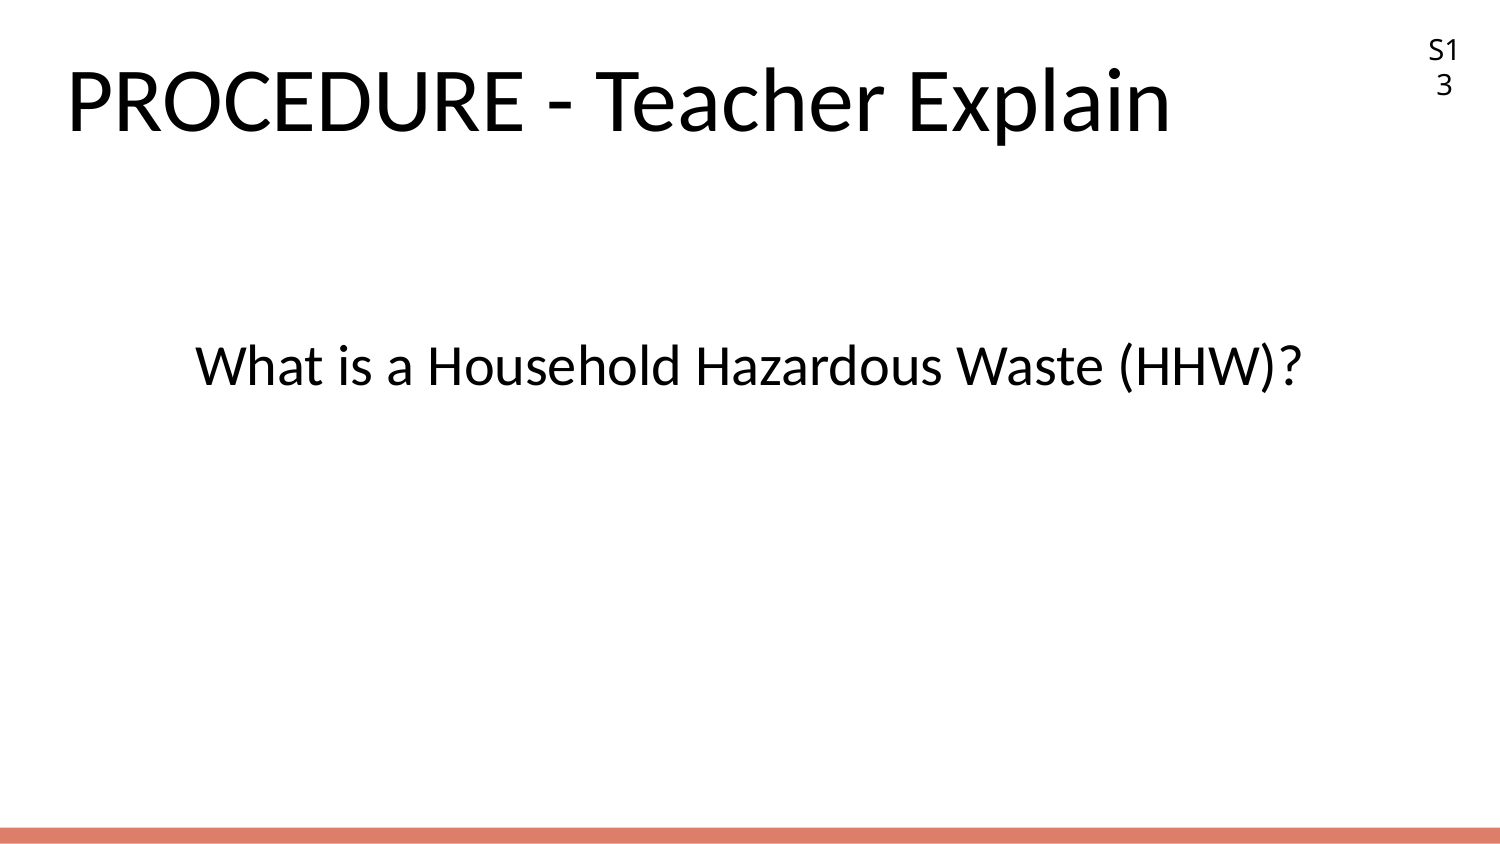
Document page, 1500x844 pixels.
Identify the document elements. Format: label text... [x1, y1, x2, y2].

list What is a Household Hazardous Waste (HHW)? [174, 301, 1326, 542]
text_box S13 [1405, 16, 1484, 117]
title PROCEDURE - Teacher Explain [51, 28, 1449, 165]
